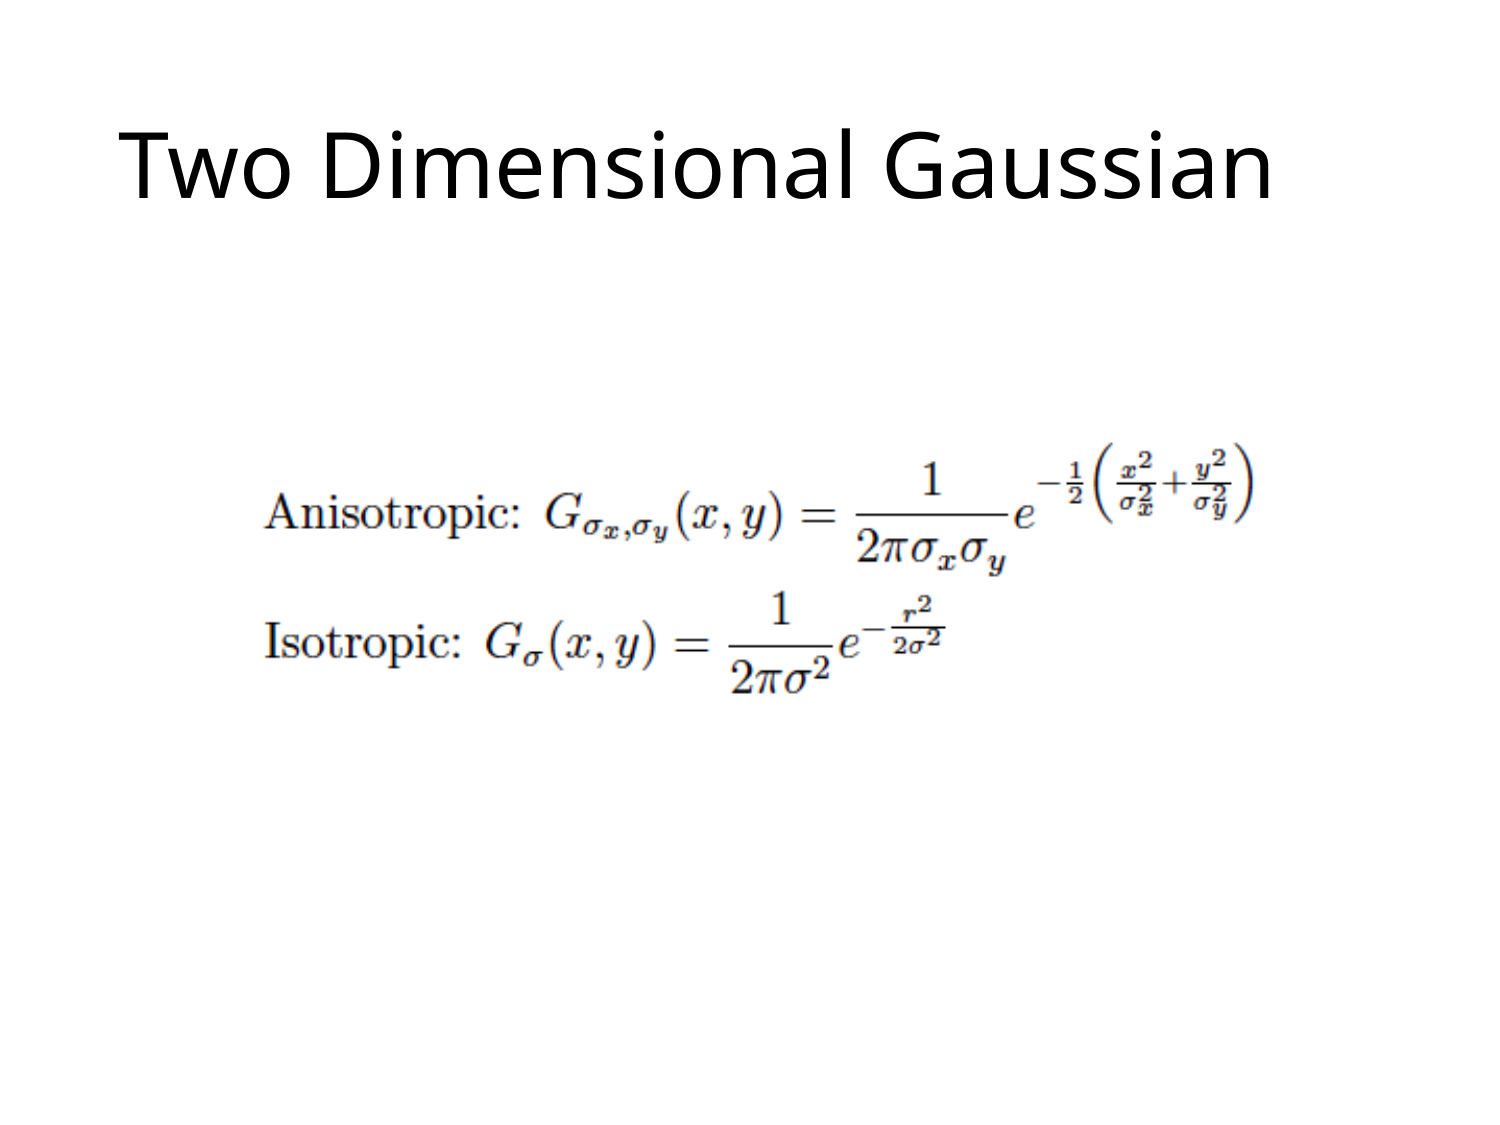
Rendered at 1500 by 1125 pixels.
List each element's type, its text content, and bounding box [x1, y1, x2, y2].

title Two Dimensional Gaussian [103, 59, 1397, 278]
picture [174, 412, 1330, 723]
